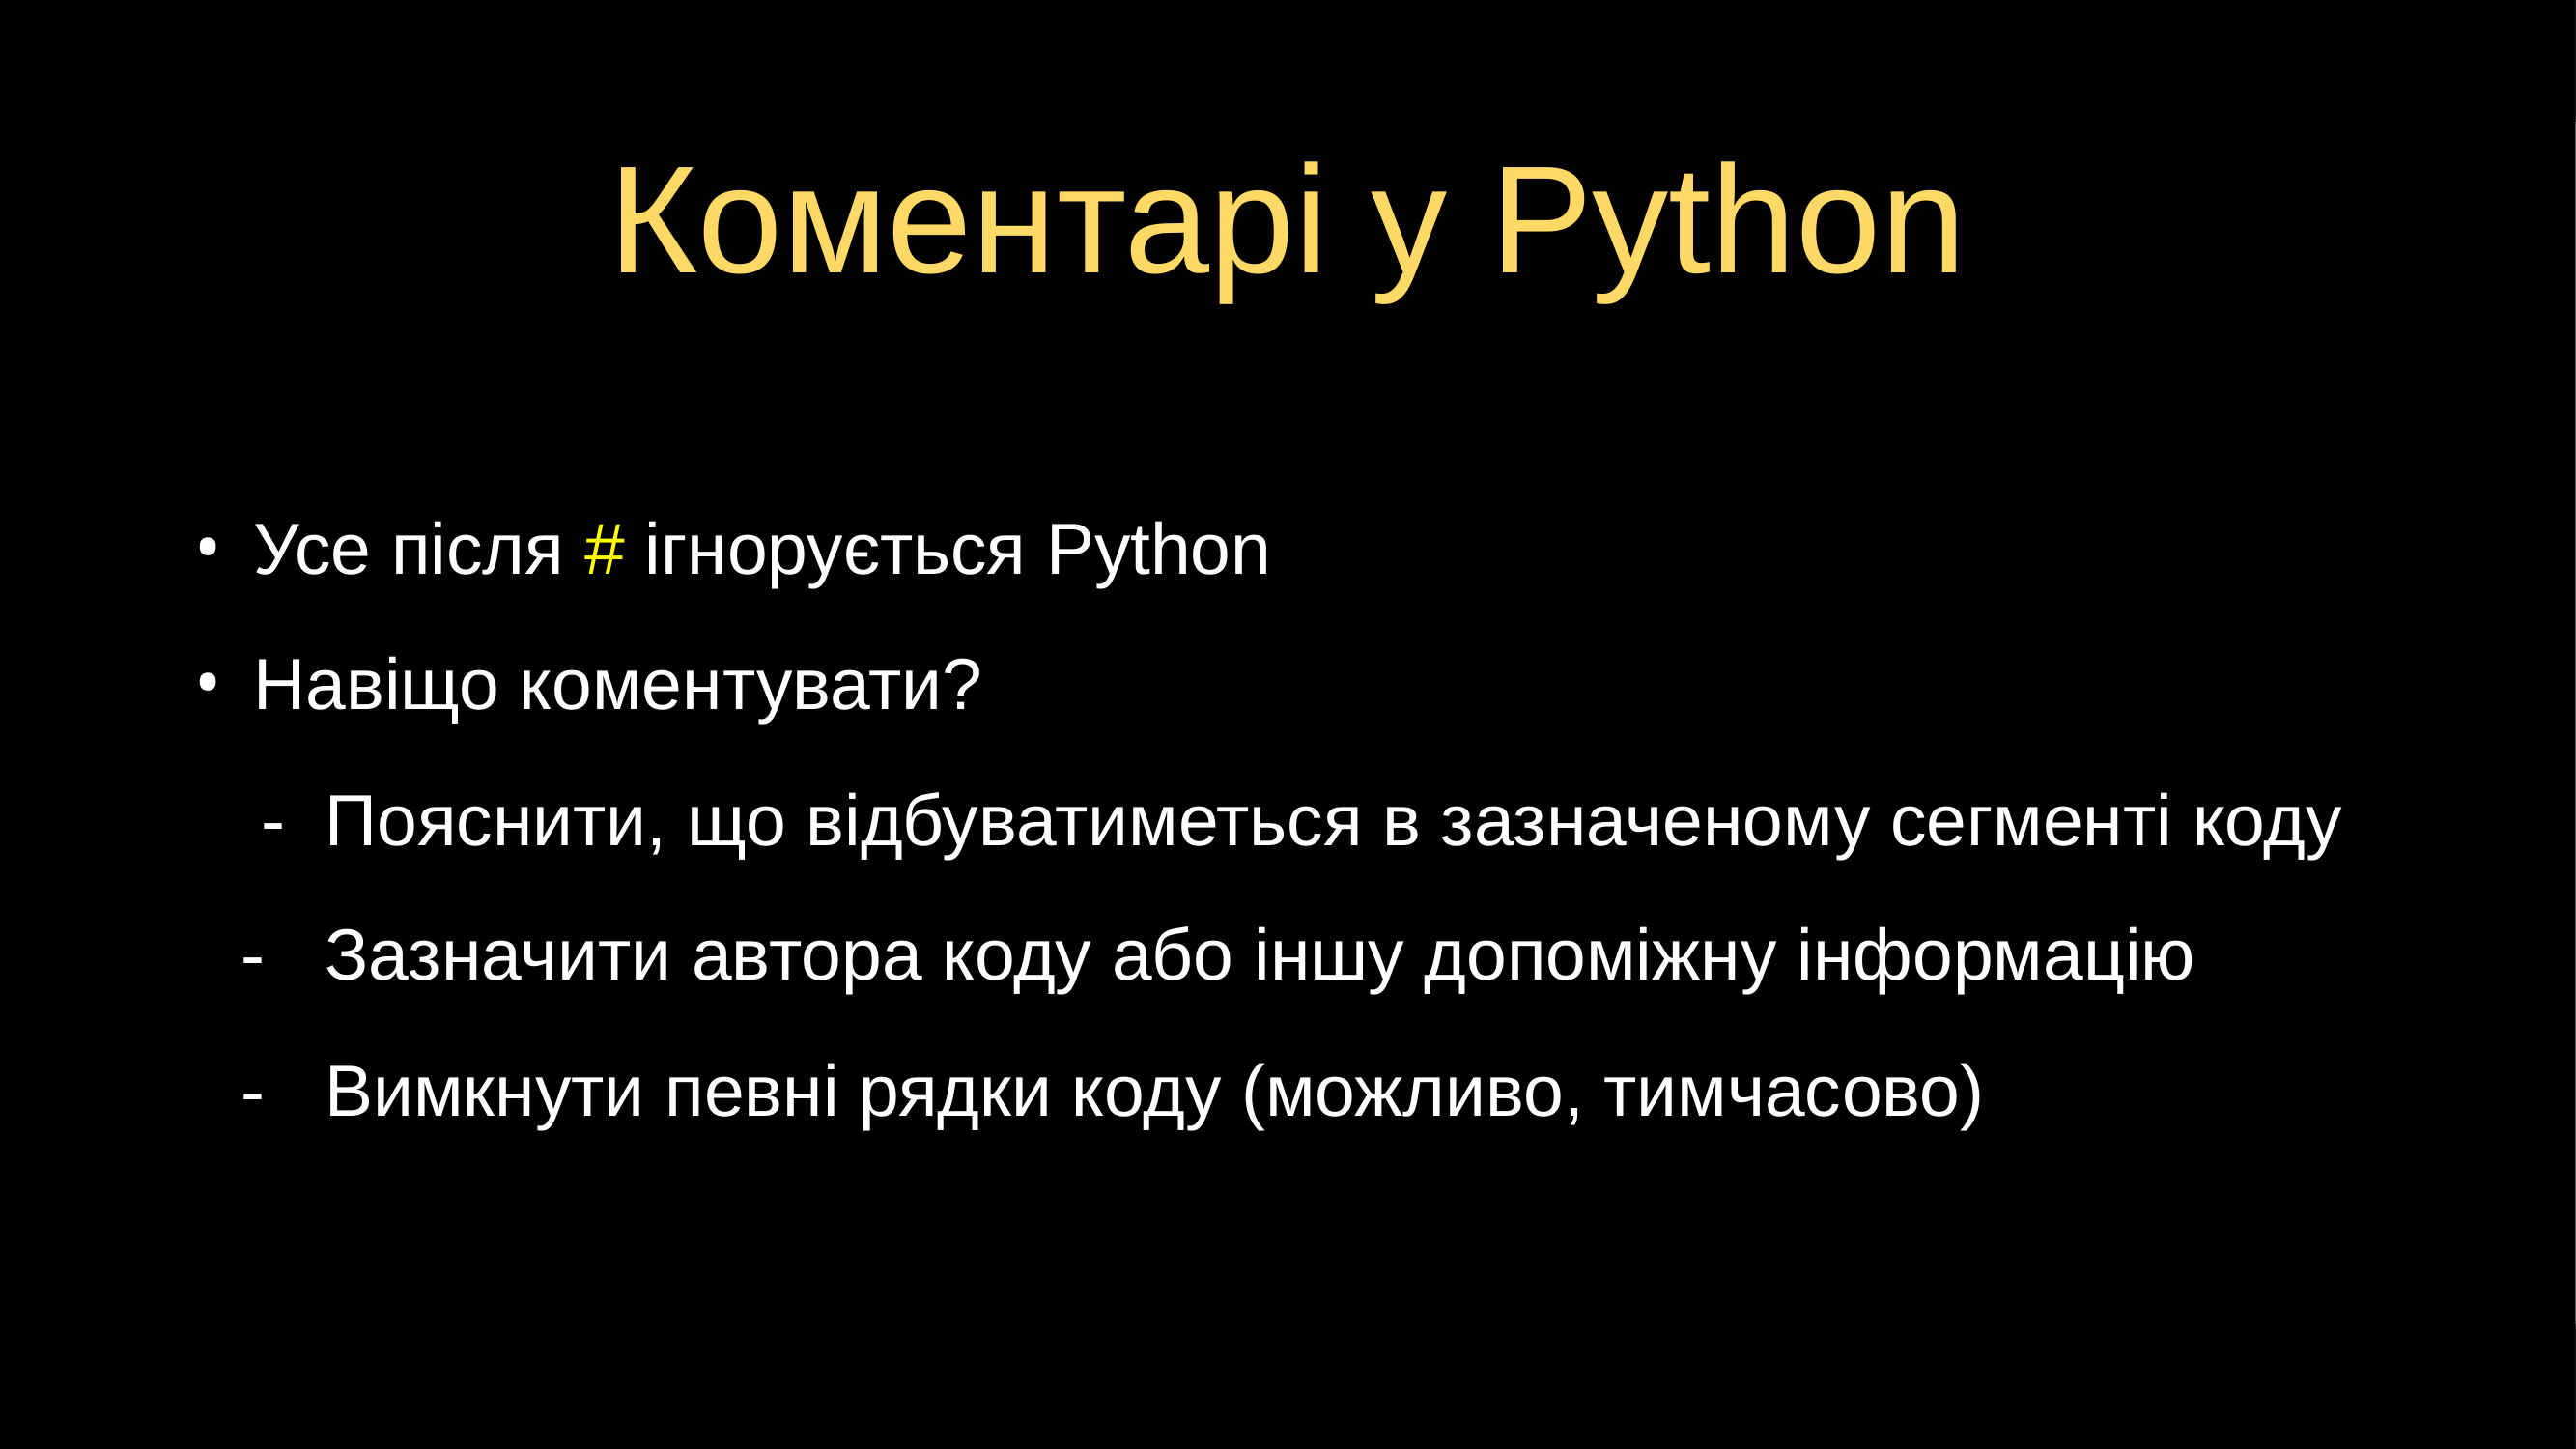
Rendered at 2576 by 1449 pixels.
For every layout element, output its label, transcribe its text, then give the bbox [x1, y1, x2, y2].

list Усе після # ігнорується Python Навіщо коментувати? - Пояснити, що відбуватиметься в зазначеному сегменті коду - Зазначити автора коду або іншу допоміжну інформацію - Вимкнути певні рядки коду (можливо, тимчасово) [128, 338, 2448, 1294]
title Коментарі у Python [128, 124, 2448, 300]
